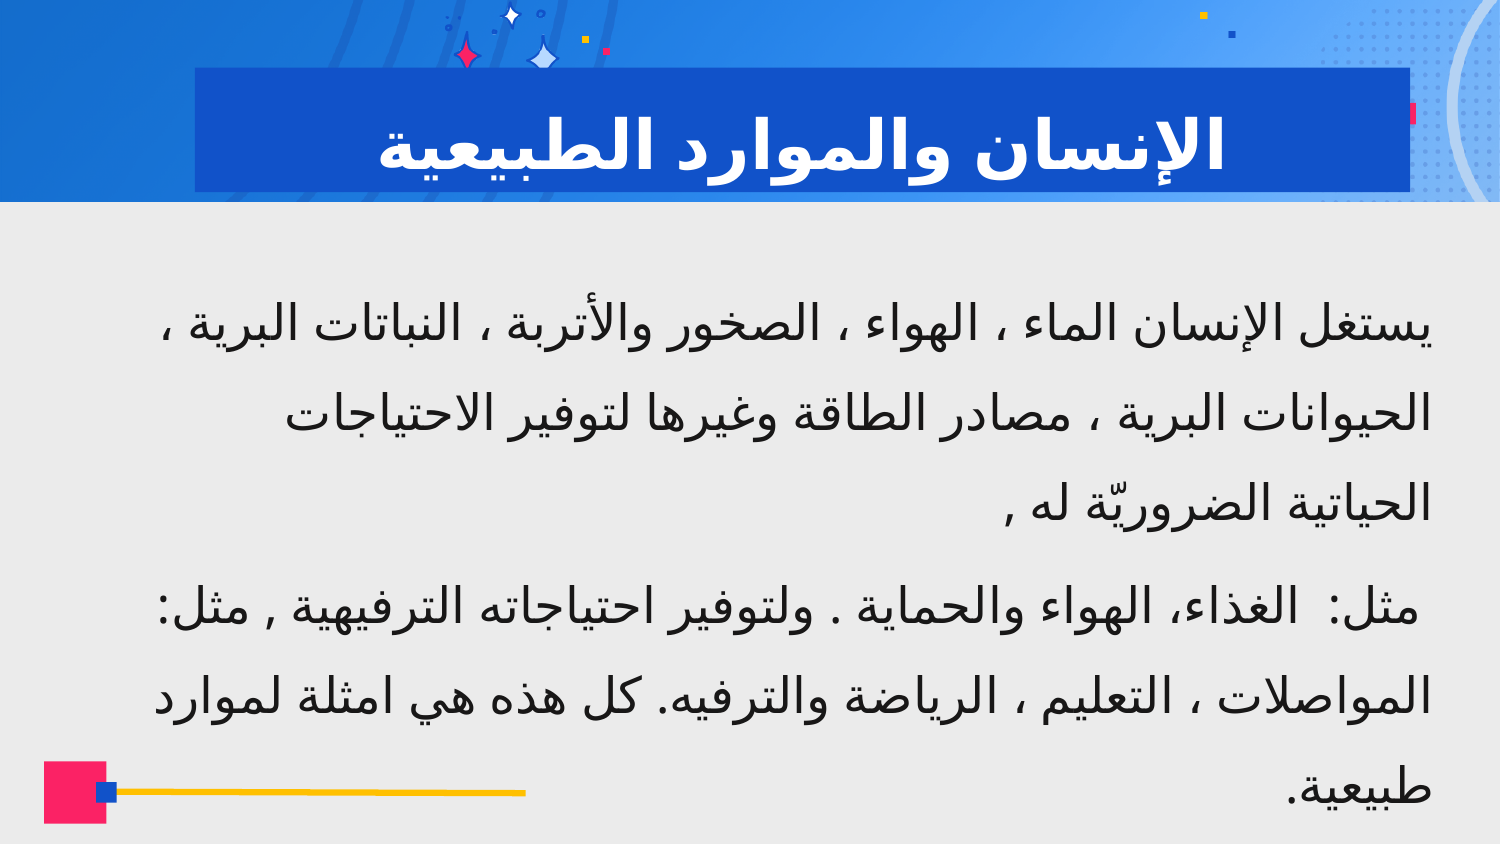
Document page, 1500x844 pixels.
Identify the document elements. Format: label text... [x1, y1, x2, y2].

text_box يستغل الإنسان الماء ، الهواء ، الصخور والأتربة ، النباتات البرية ، الحيوانات البرية ، مصادر الطاقة وغيرها لتوفير الاحتياجات الحياتية الضروريّة له , مثل: الغذاء، الهواء والحماية . ولتوفير احتياجاته الترفيهية , مثل: المواصلات ، التعليم ، الرياضة والترفيه. كل هذه هي امثلة لموارد طبيعية. [117, 253, 1449, 821]
title الإنسان والموارد الطبيعية [194, 67, 1411, 193]
picture [0, 0, 1500, 202]
